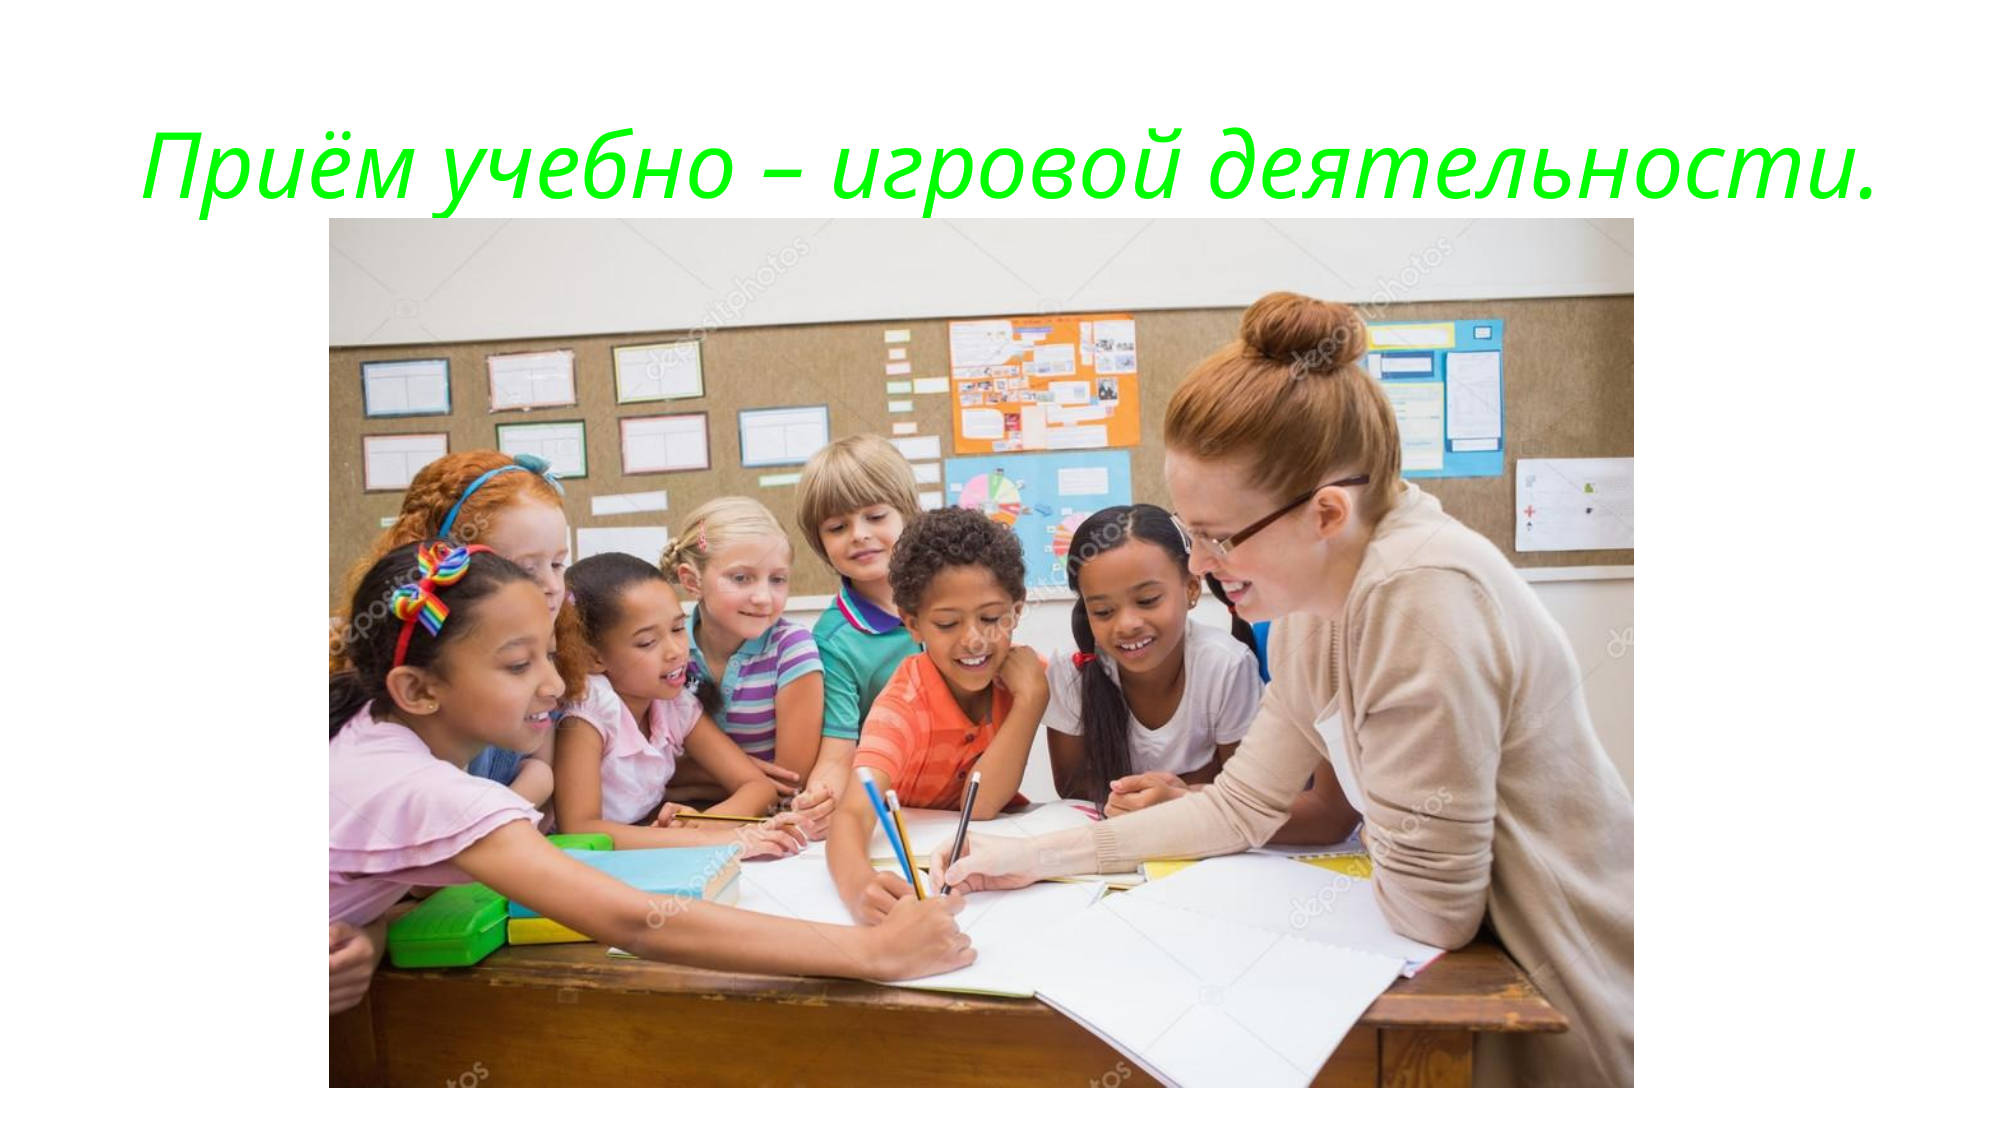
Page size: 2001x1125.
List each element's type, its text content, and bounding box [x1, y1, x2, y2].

picture [328, 218, 1634, 1088]
title Приём учебно – игровой деятельности. [42, 59, 1982, 278]
